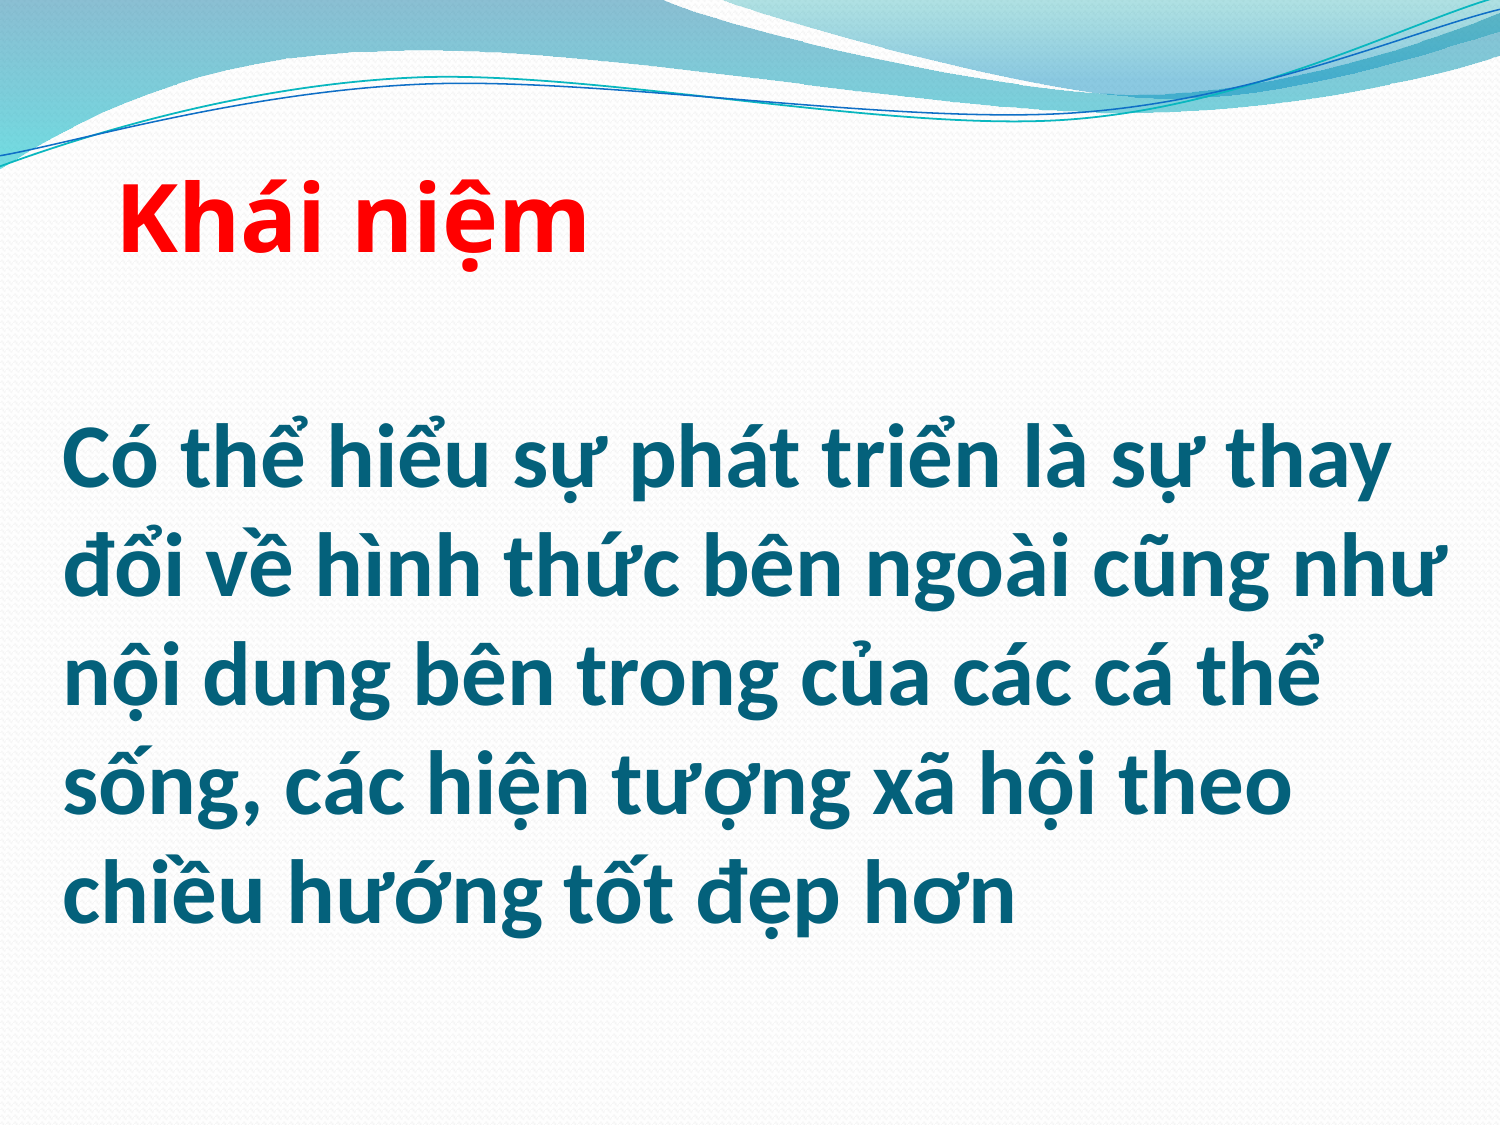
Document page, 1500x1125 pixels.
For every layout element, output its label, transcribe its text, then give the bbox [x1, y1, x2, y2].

title Khái niệm Có thể hiểu sự phát triển là sự thay đổi về hình thức bên ngoài cũng như nội dung bên trong của các cá thể sống, các hiện tượng xã hội theo chiều hướng tốt đẹp hơn [62, 125, 1475, 1088]
